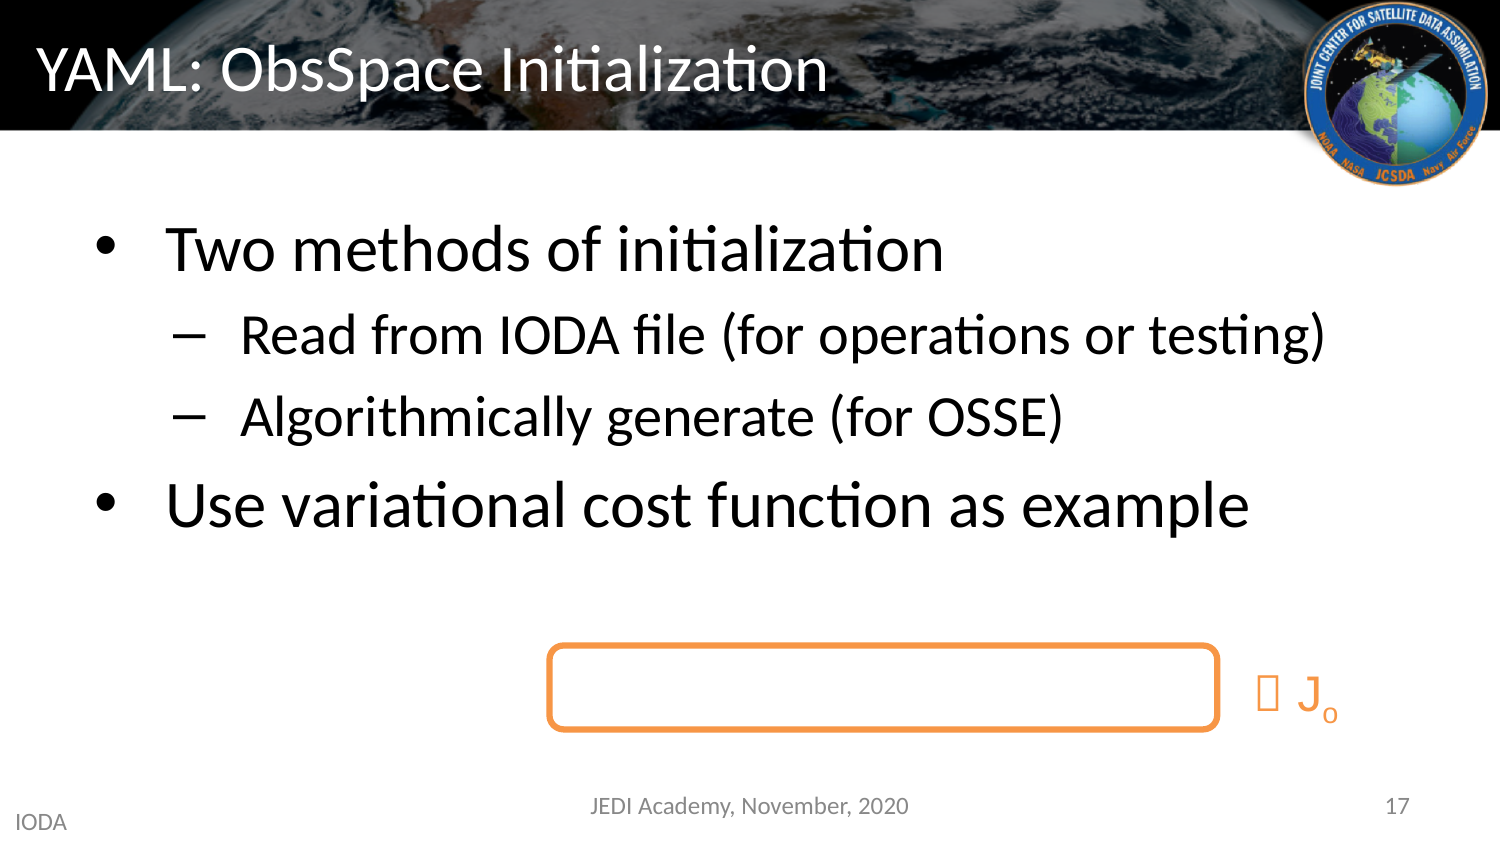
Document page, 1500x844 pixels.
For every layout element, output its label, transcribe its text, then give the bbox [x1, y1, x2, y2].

slide_number IODA [0, 797, 350, 843]
text_box  Jo [1238, 653, 1354, 737]
text_box [547, 643, 1220, 732]
picture [0, 0, 1500, 844]
slide_number 17 [1055, 782, 1425, 827]
title YAML: ObsSpace Initialization [21, 0, 1297, 131]
footer JEDI Academy, November, 2020 [512, 782, 988, 827]
